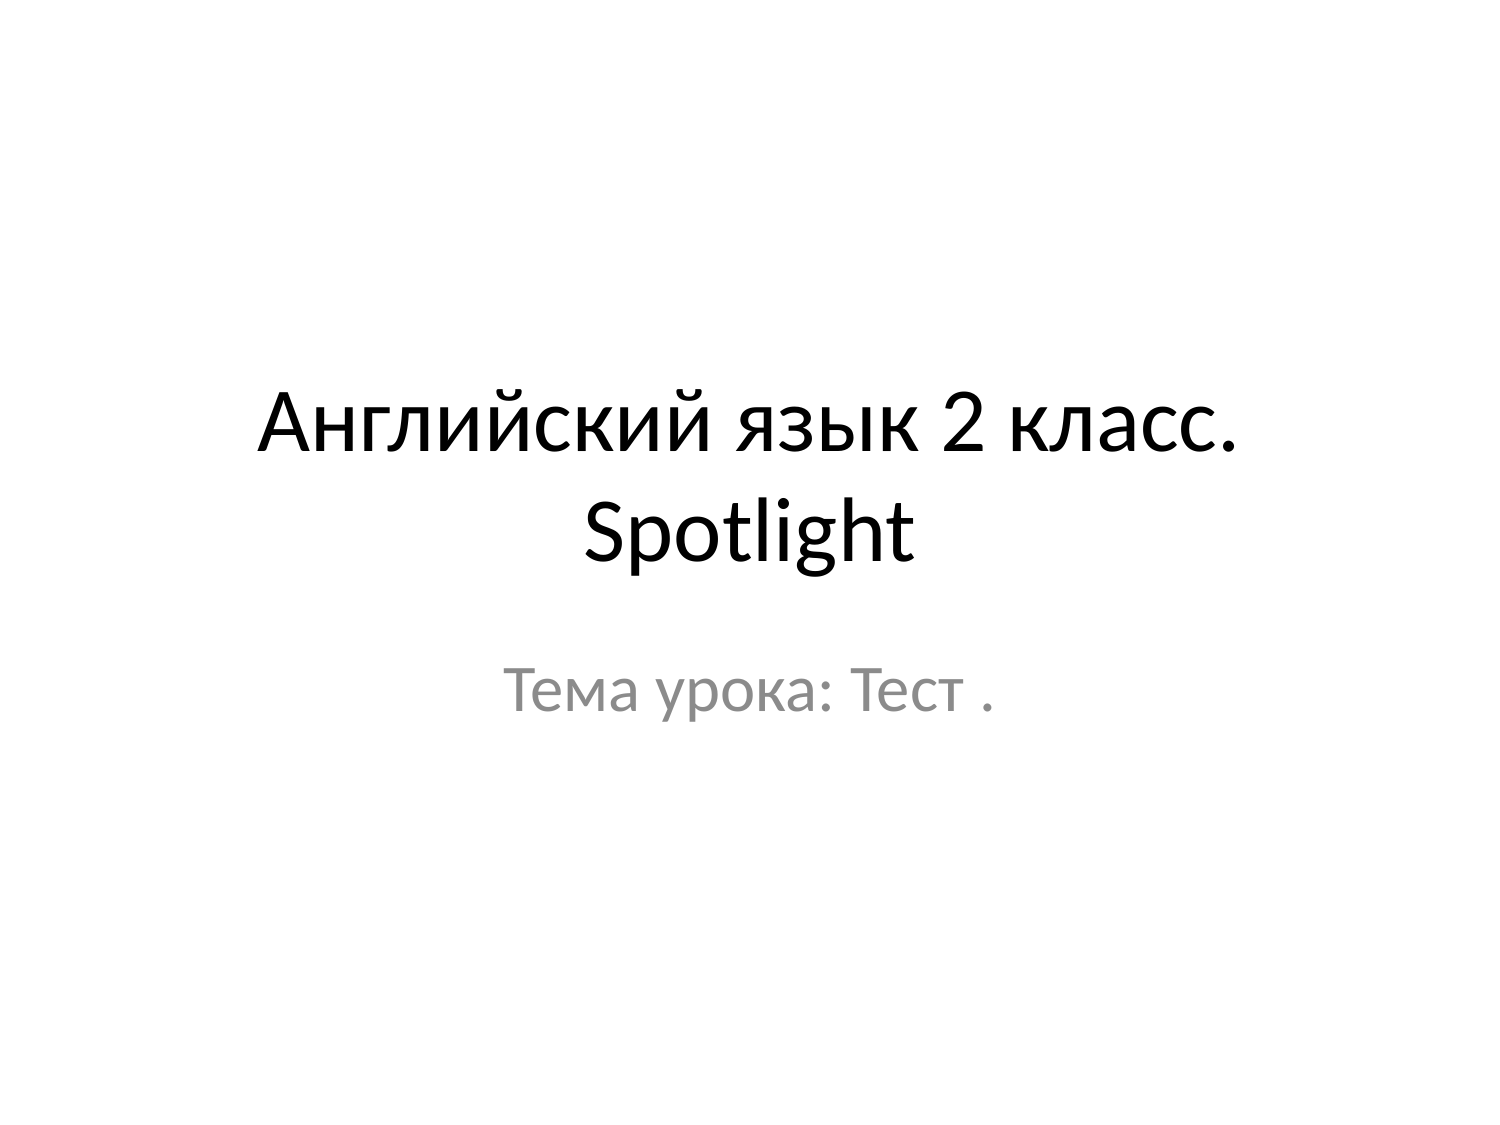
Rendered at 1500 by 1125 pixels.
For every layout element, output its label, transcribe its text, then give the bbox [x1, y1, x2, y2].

title Английский язык 2 класс. Spotlight [112, 349, 1388, 591]
subtitle Тема урока: Тест . [225, 637, 1275, 925]
